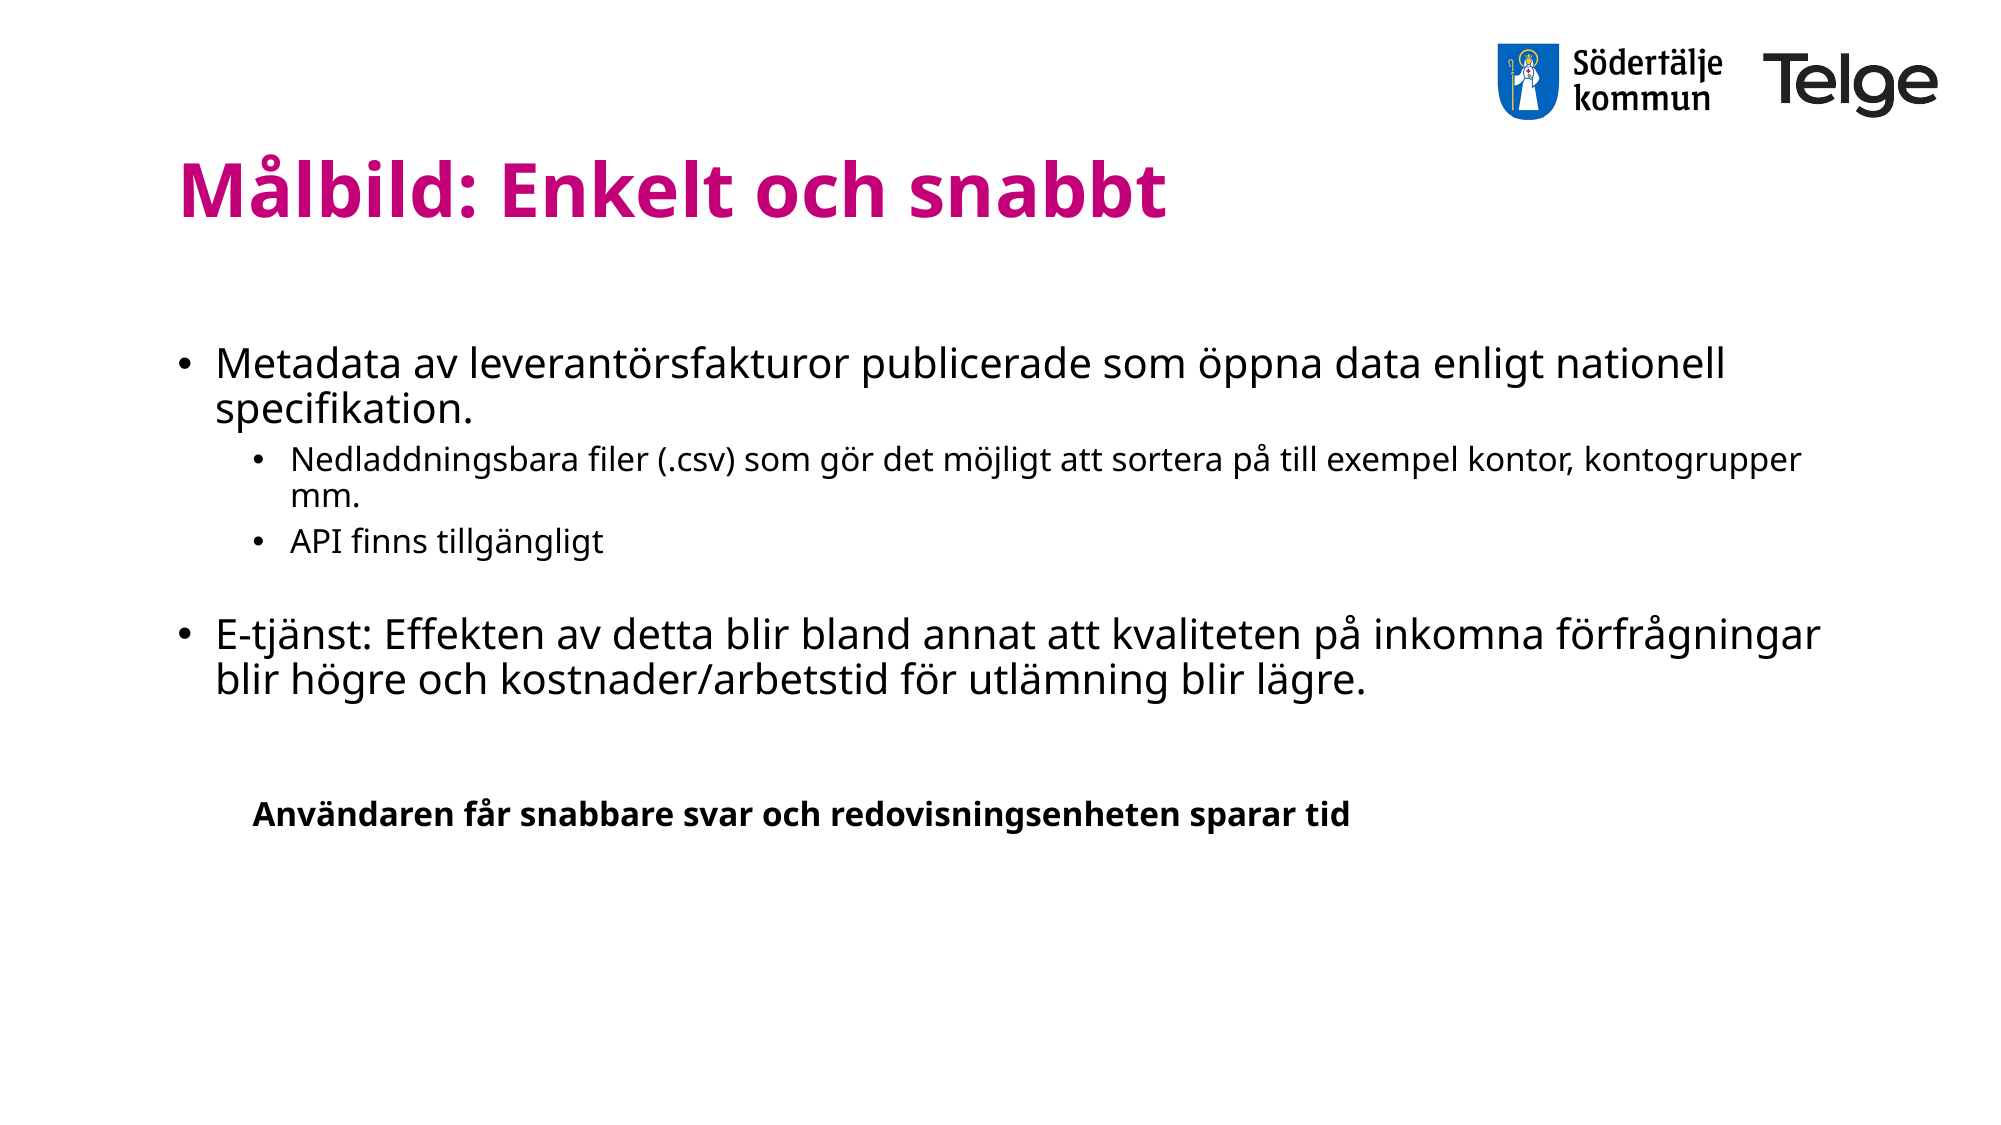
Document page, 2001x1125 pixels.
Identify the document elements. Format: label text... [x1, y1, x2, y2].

list Metadata av leverantörsfakturor publicerade som öppna data enligt nationell specifikation. Nedladdningsbara filer (.csv) som gör det möjligt att sortera på till exempel kontor, kontogrupper mm. API finns tillgängligt E-tjänst: Effekten av detta blir bland annat att kvaliteten på inkomna förfrågningar blir högre och kostnader/arbetstid för utlämning blir lägre. Användaren får snabbare svar och redovisningsenheten sparar tid [162, 335, 1888, 961]
picture [1763, 53, 1938, 118]
text_box Målbild: Enkelt och snabbt [162, 84, 1888, 303]
picture [1493, 24, 1723, 139]
